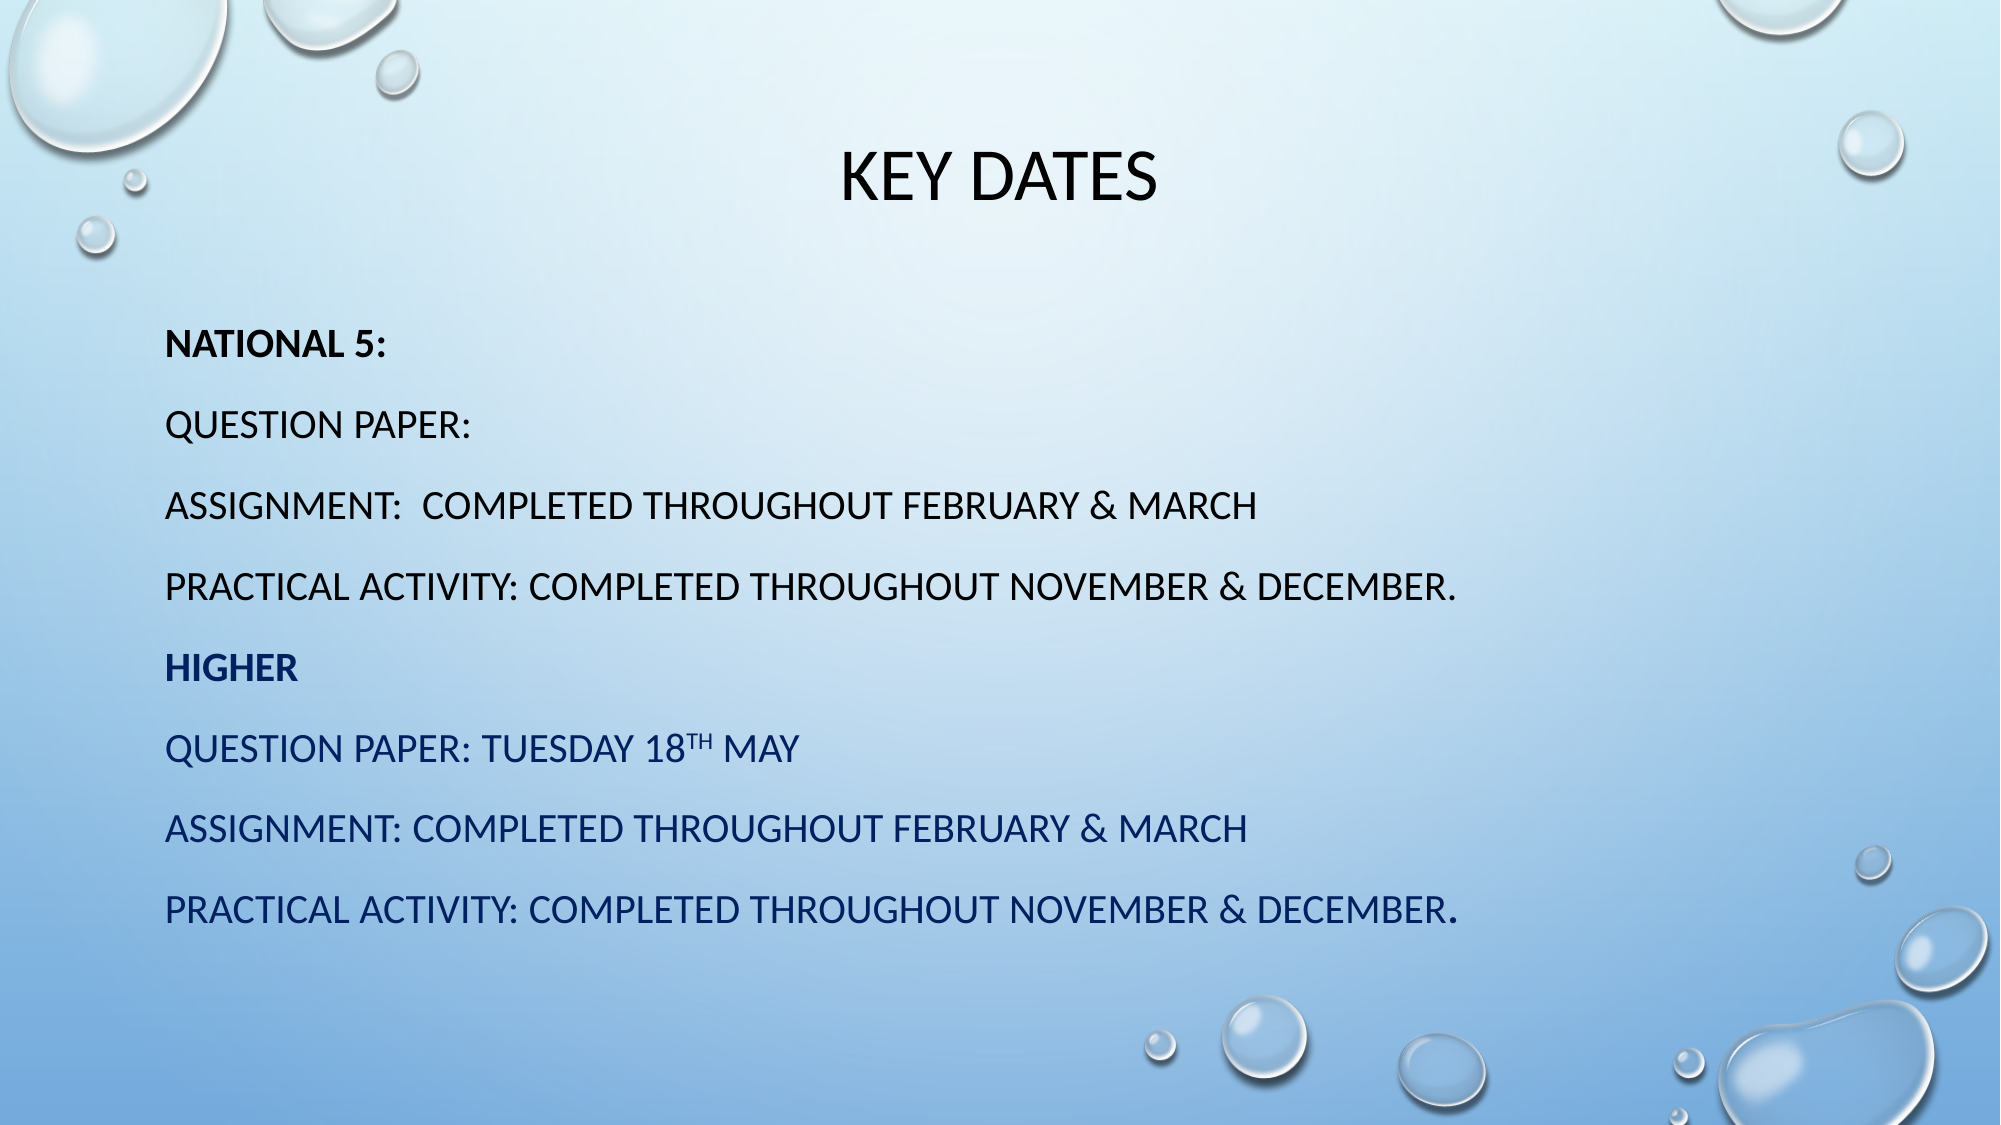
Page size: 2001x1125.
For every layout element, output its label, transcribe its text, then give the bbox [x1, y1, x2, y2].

title Key Dates [149, 101, 1851, 250]
picture [0, 0, 2000, 1125]
list National 5: Question paper: Assignment: Completed throughout February & March Practical Activity: Completed throughout November & December. Higher Question Paper: Tuesday 18th May Assignment: completed throughout February & march Practical Activity: Completed throughout November & December. [149, 298, 1850, 1024]
